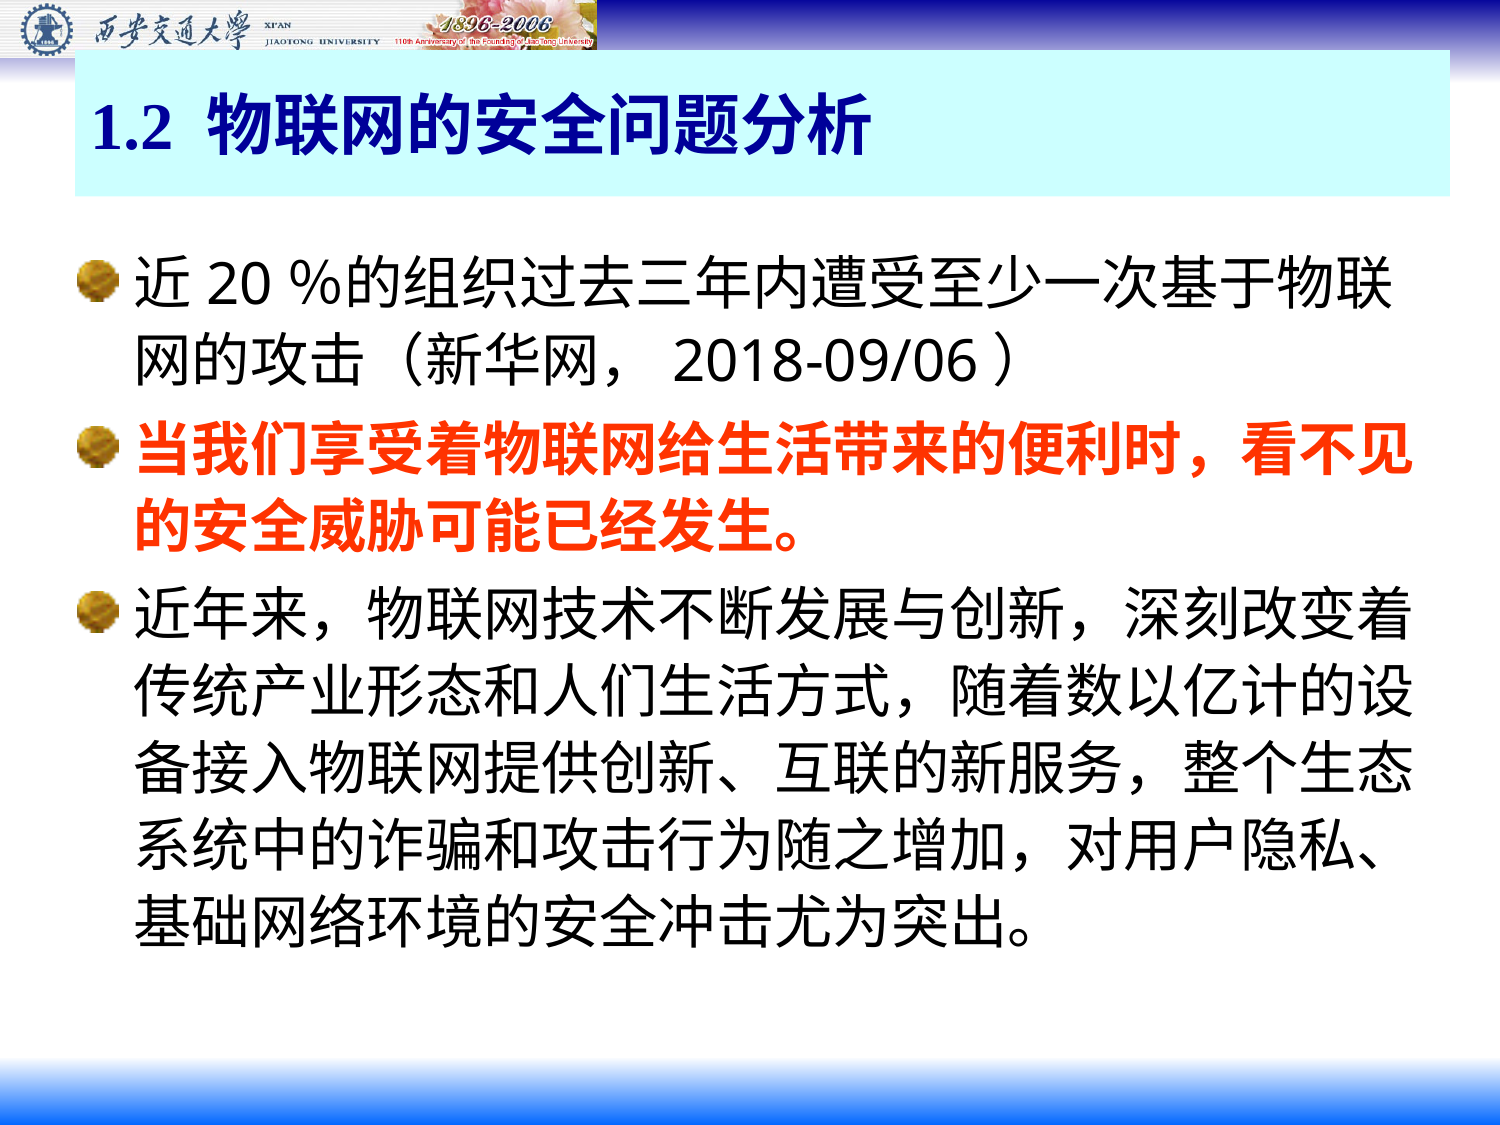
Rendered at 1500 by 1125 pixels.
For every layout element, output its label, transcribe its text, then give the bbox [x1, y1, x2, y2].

picture [77, 260, 119, 302]
list 近20％的组织过去三年内遭受至少一次基于物联网的攻击（新华网，2018-09/06） 当我们享受着物联网给生活带来的便利时，看不见的安全威胁可能已经发生。 近年来，物联网技术不断发展与创新，深刻改变着传统产业形态和人们生活方式，随着数以亿计的设备接入物联网提供创新、互联的新服务，整个生态系统中的诈骗和攻击行为随之增加，对用户隐私、基础网络环境的安全冲击尤为突出。 [62, 231, 1450, 1050]
title 1.2 物联网的安全问题分析 [75, 50, 1450, 197]
picture [77, 426, 119, 468]
picture [77, 591, 119, 633]
picture [0, 0, 597, 58]
